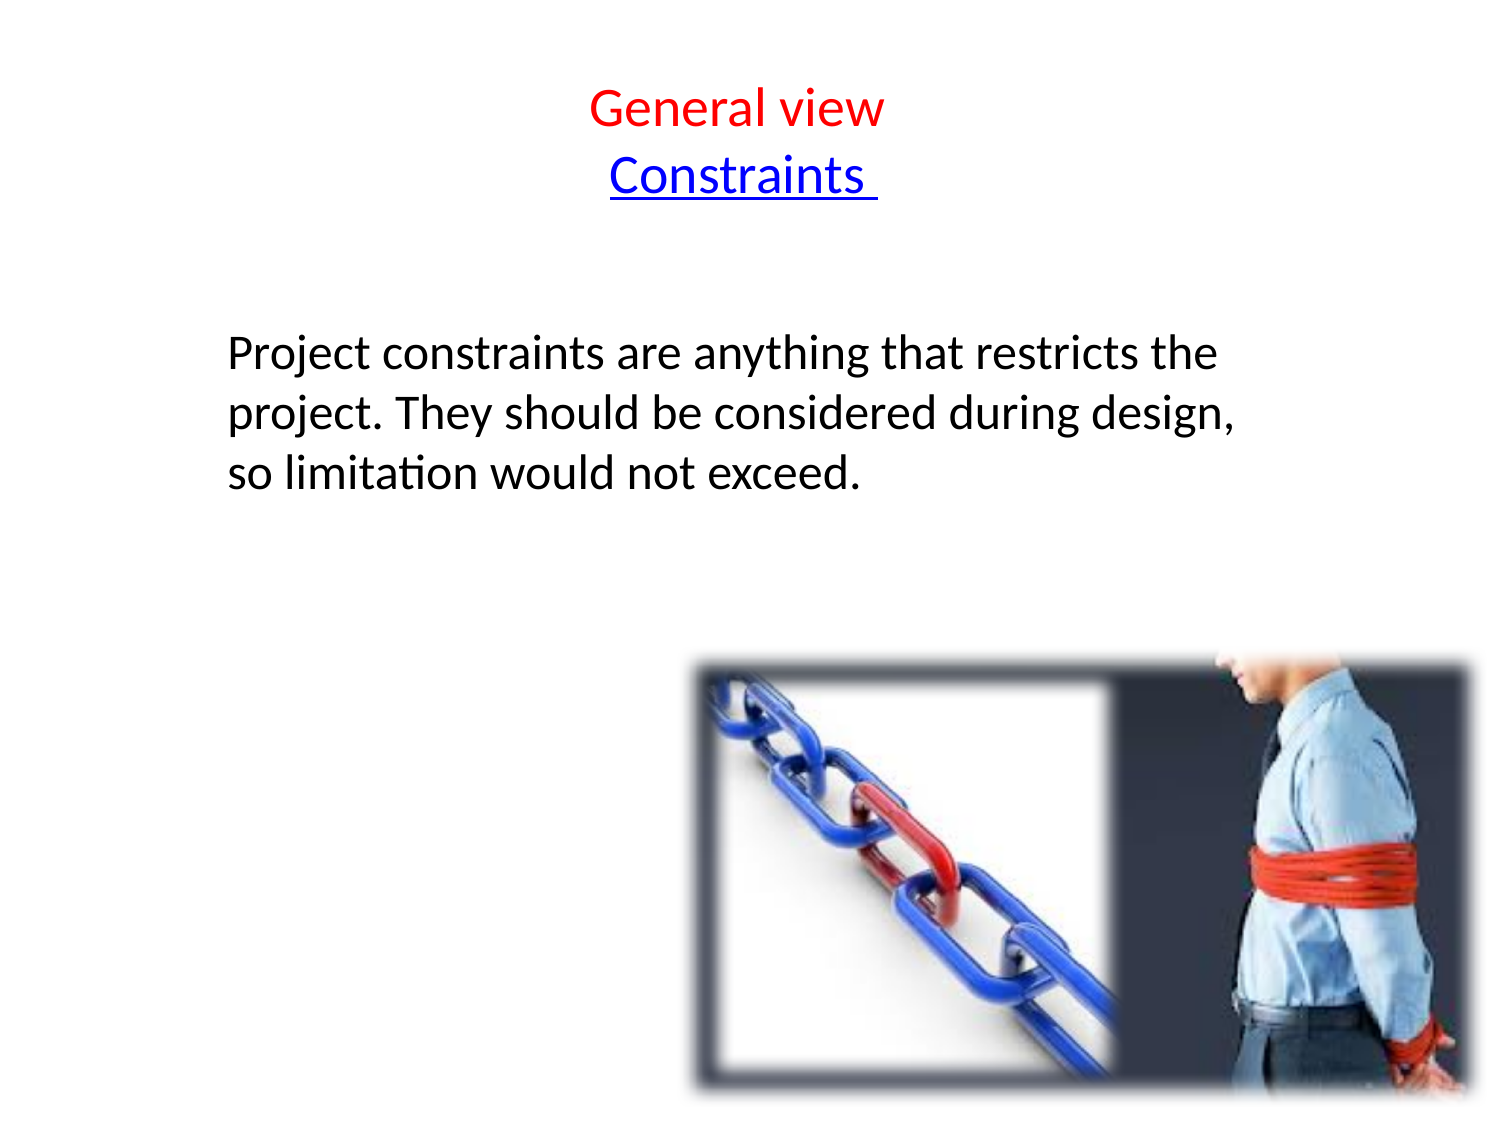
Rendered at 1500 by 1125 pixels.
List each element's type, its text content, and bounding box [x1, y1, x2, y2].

picture [676, 645, 1487, 1108]
text_box Project constraints are anything that restricts the project. They should be considered during design, so limitation would not exceed. [212, 312, 1300, 508]
title General view Constraints [75, 62, 1413, 213]
